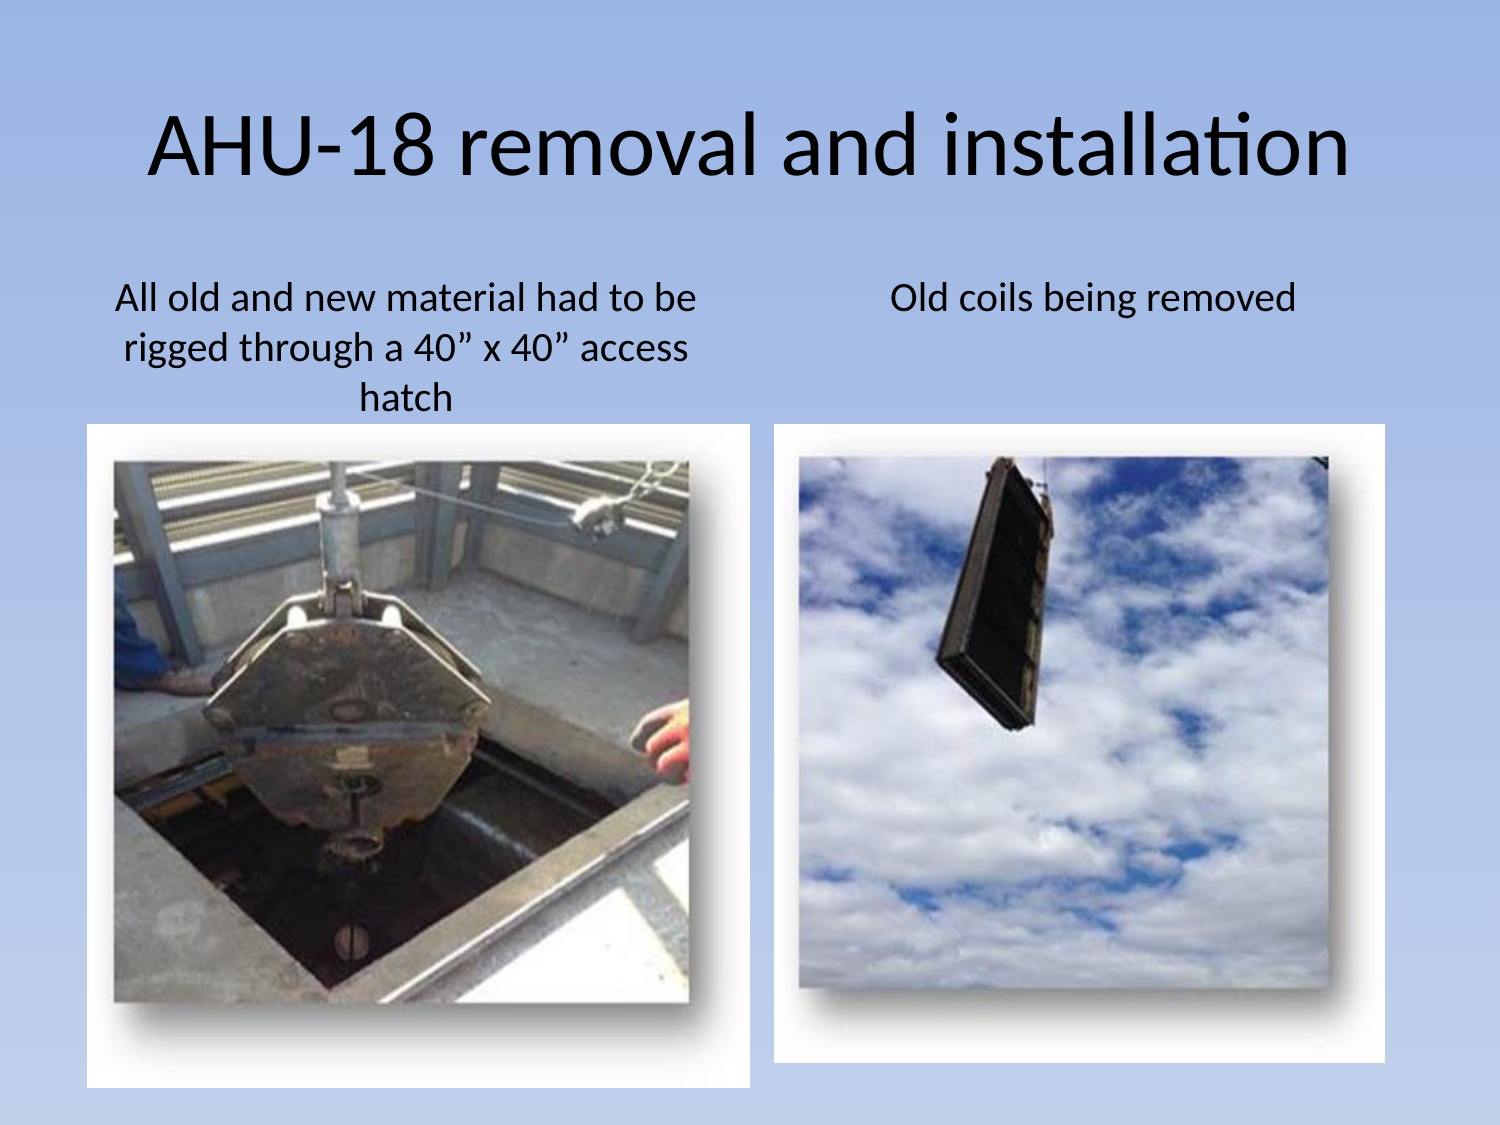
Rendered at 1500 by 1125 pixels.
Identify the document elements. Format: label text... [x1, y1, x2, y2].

list Old coils being removed [762, 262, 1425, 1005]
title AHU-18 removal and installation [75, 45, 1425, 233]
list All old and new material had to be rigged through a 40” x 40” access hatch [75, 262, 738, 1005]
picture [87, 424, 751, 1088]
picture [774, 424, 1386, 1063]
